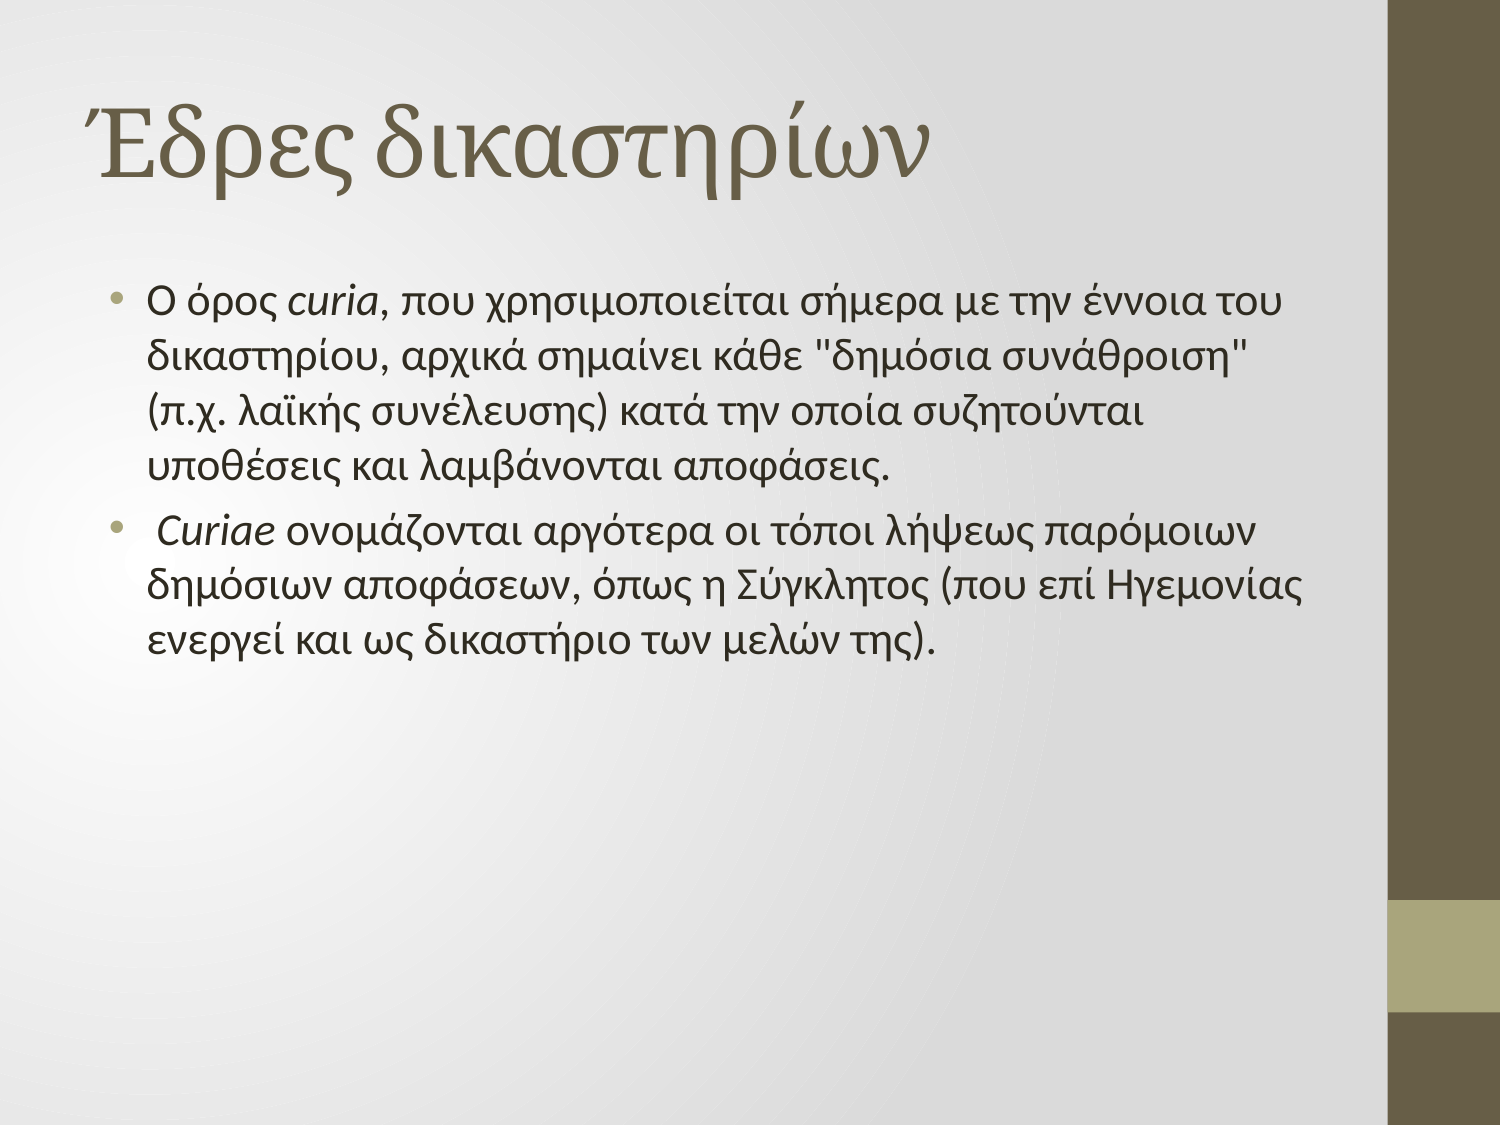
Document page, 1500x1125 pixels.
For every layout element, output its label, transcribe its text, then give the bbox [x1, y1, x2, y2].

list Ο όρος curia, που χρησιμοποιείται σήμερα με την έννοια του δικαστηρίου, αρχικά σημαίνει κάθε "δημόσια συνάθροιση" (π.χ. λαϊκής συνέλευσης) κατά την οποία συζητούνται υποθέσεις και λαμβάνονται αποφάσεις. Curiae ονομάζονται αργότερα οι τόποι λήψεως παρόμοιων δημόσιων αποφάσεων, όπως η Σύγκλητος (που επί Ηγεμονίας ενεργεί και ως δικαστήριο των μελών της). [75, 262, 1325, 1050]
title Έδρες δικαστηρίων [75, 45, 1325, 233]
